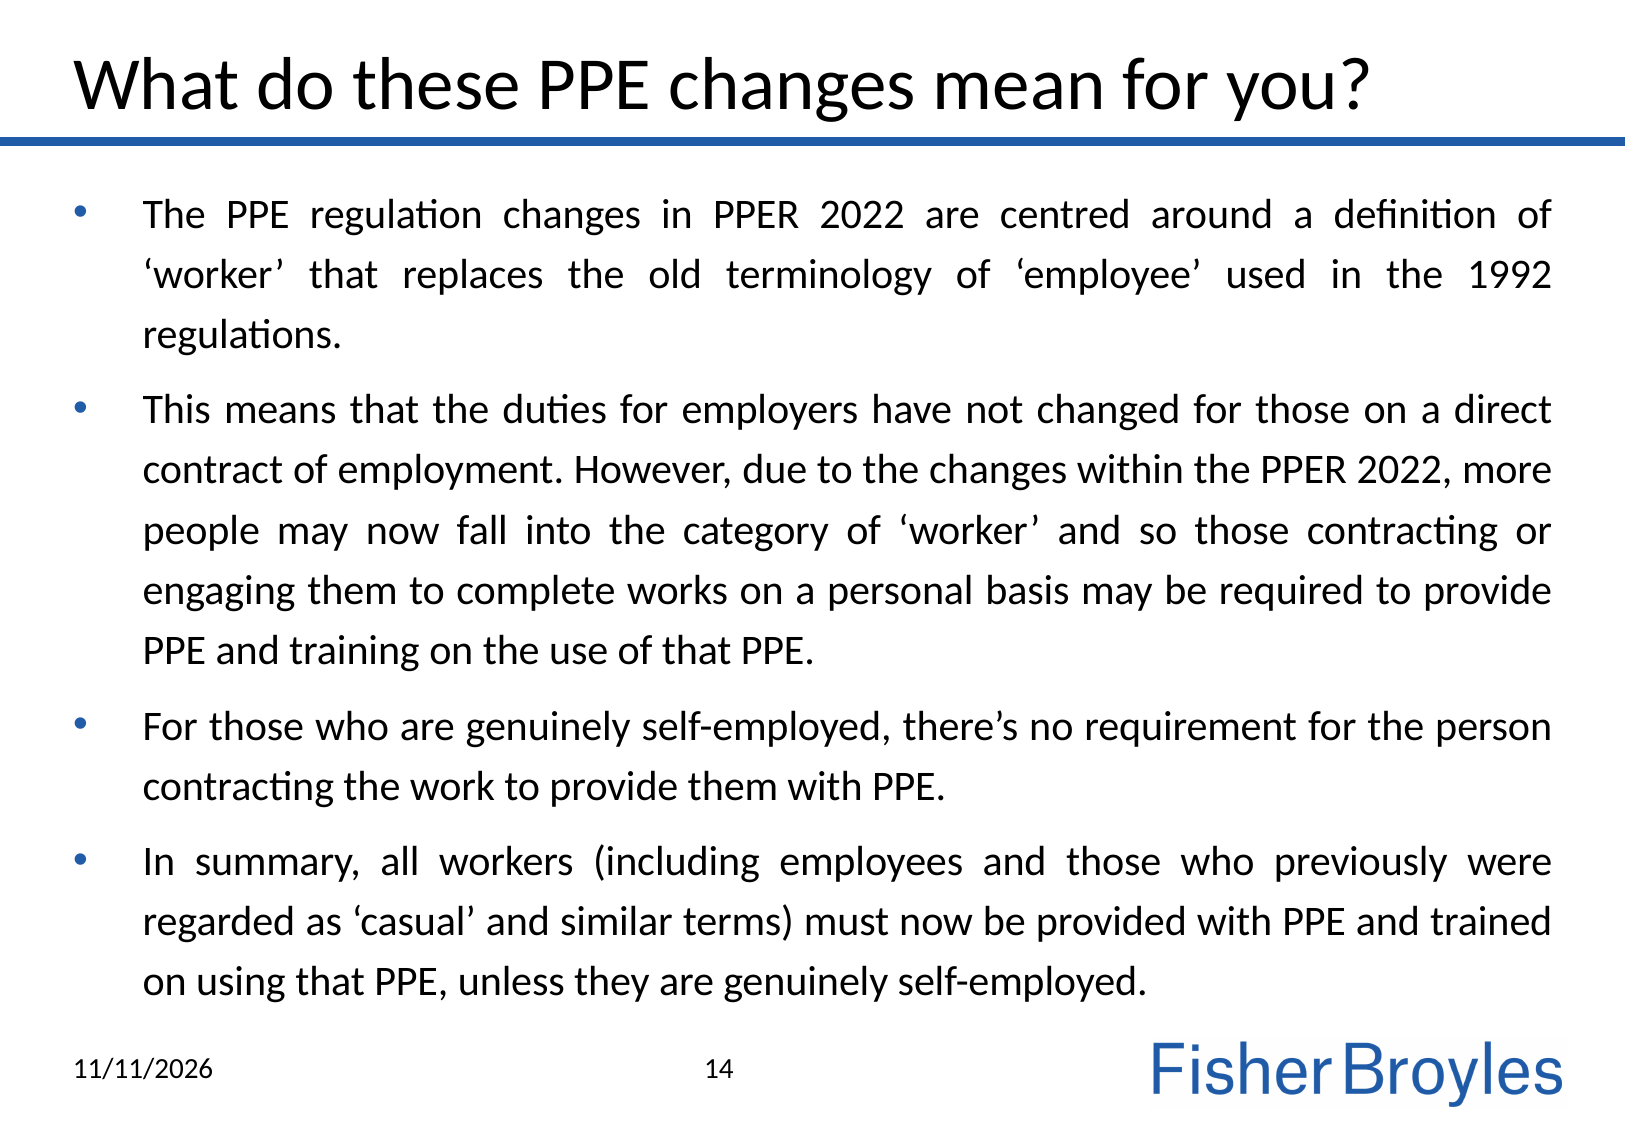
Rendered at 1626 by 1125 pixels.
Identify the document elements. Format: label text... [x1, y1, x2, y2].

list The PPE regulation changes in PPER 2022 are centred around a definition of ‘worker’ that replaces the old terminology of ‘employee’ used in the 1992 regulations. This means that the duties for employers have not changed for those on a direct contract of employment. However, due to the changes within the PPER 2022, more people may now fall into the category of ‘worker’ and so those contracting or engaging them to complete works on a personal basis may be required to provide PPE and training on the use of that PPE. For those who are genuinely self-employed, there’s no requirement for the person contracting the work to provide them with PPE. In summary, all workers (including employees and those who previously were regarded as ‘casual’ and similar terms) must now be provided with PPE and trained on using that PPE, unless they are genuinely self-employed. [58, 168, 1567, 1022]
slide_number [58, 1041, 251, 1102]
slide_number 14 [689, 1041, 797, 1102]
picture [1149, 1037, 1567, 1110]
list What do these PPE changes mean for you? [58, 37, 1567, 109]
